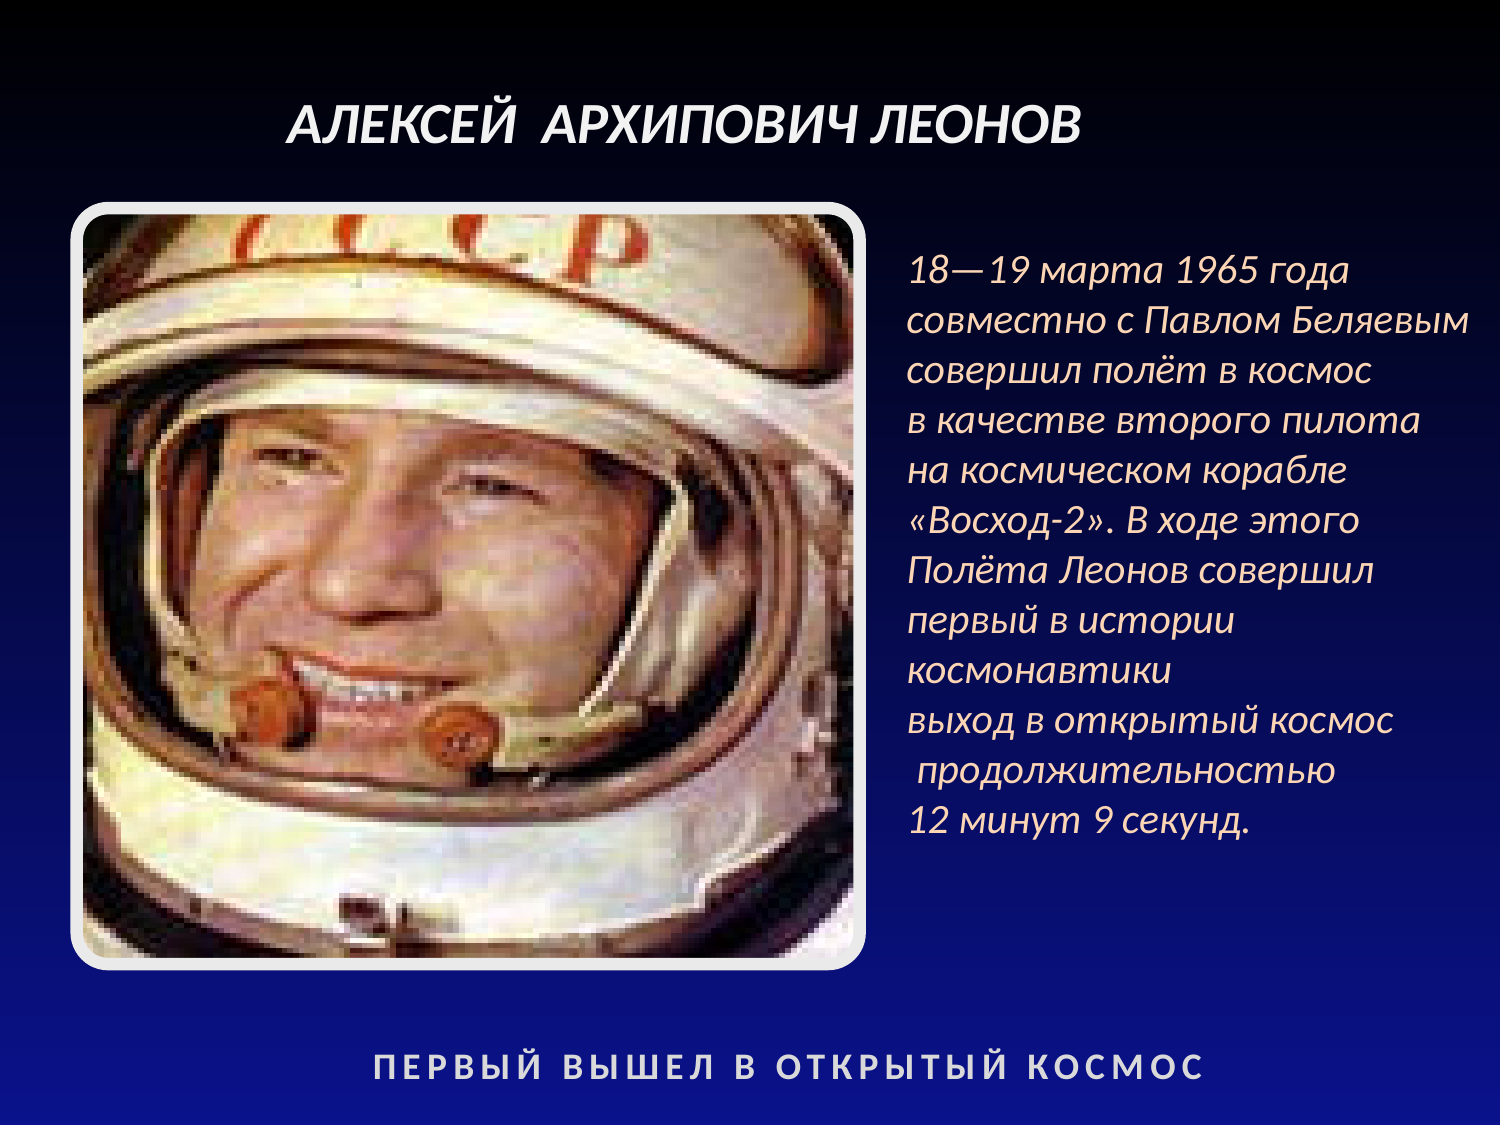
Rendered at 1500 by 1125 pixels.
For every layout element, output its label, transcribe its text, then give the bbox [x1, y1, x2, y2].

text_box АЛЕКСЕЙ АРХИПОВИЧ ЛЕОНОВ [76, 78, 1294, 233]
text_box ПЕРВЫЙ ВЫШЕЛ В ОТКРЫТЫЙ КОСМОС [358, 1034, 1218, 1094]
text_box 18—19 марта 1965 года совместно с Павлом Беляевым совершил полёт в космос в качестве второго пилота на космическом корабле «Восход-2». В ходе этого Полёта Леонов совершил первый в истории космонавтики выход в открытый космос продолжительностью 12 минут 9 секунд. [891, 234, 1500, 850]
picture [76, 207, 860, 965]
